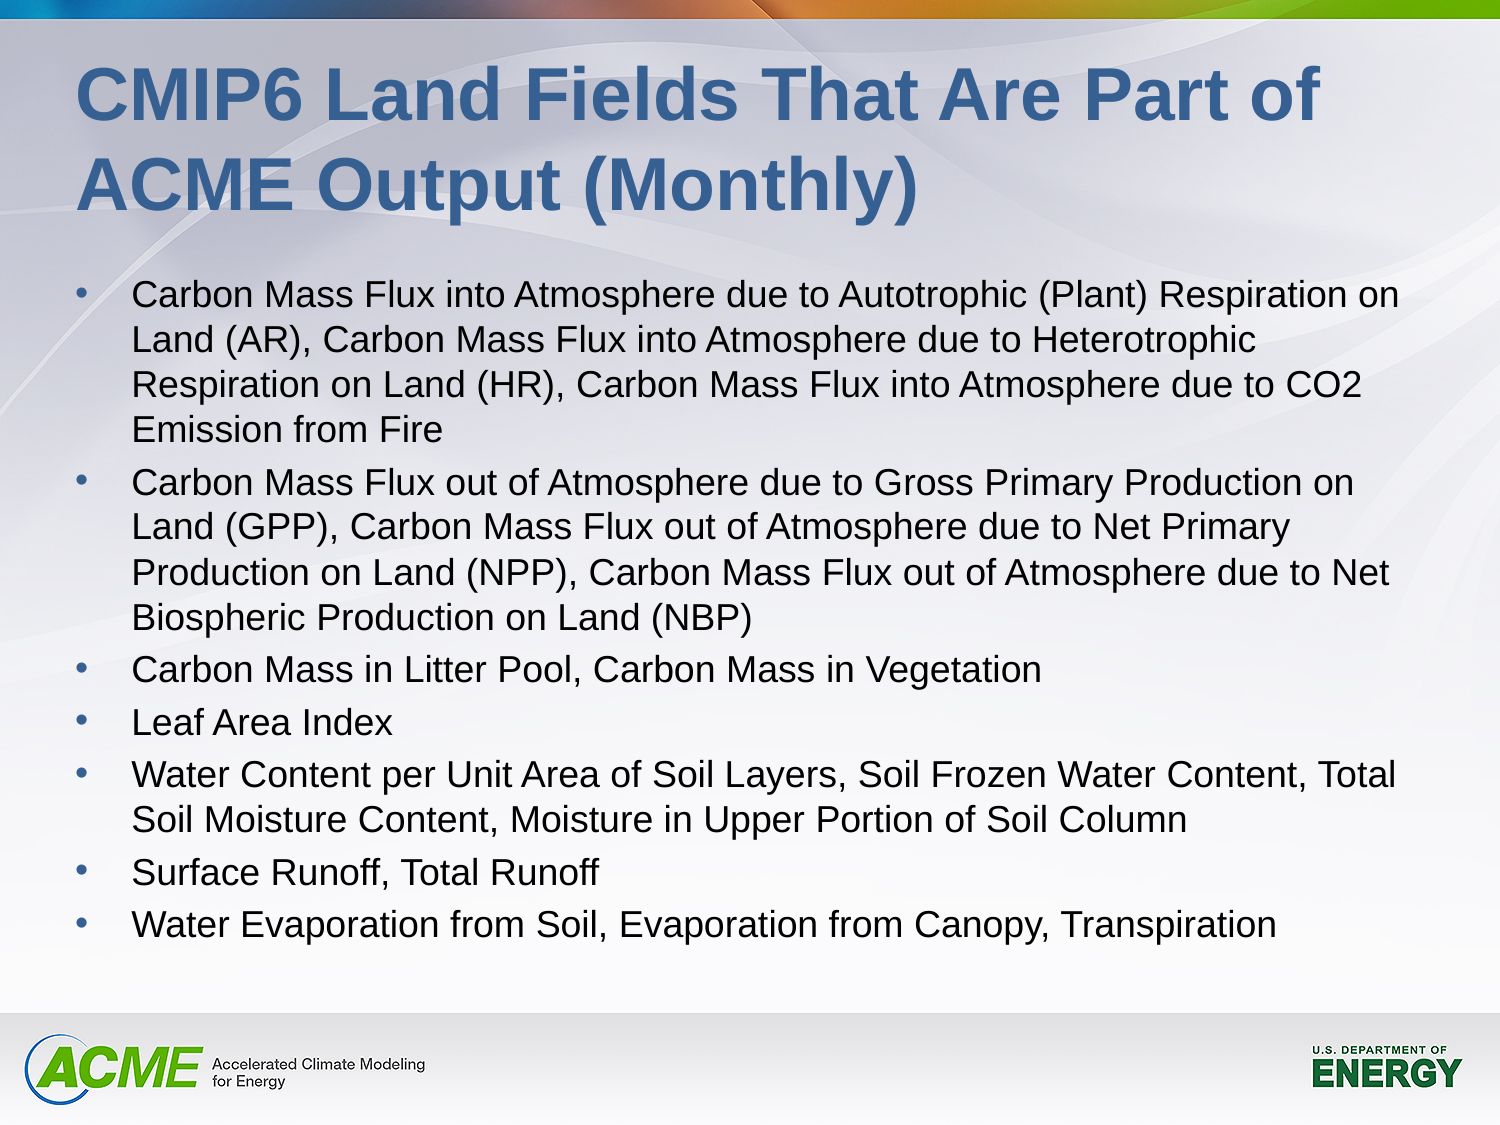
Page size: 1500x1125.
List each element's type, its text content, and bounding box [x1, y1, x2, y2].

list Carbon Mass Flux into Atmosphere due to Autotrophic (Plant) Respiration on Land (AR), Carbon Mass Flux into Atmosphere due to Heterotrophic Respiration on Land (HR), Carbon Mass Flux into Atmosphere due to CO2 Emission from Fire Carbon Mass Flux out of Atmosphere due to Gross Primary Production on Land (GPP), Carbon Mass Flux out of Atmosphere due to Net Primary Production on Land (NPP), Carbon Mass Flux out of Atmosphere due to Net Biospheric Production on Land (NBP) Carbon Mass in Litter Pool, Carbon Mass in Vegetation Leaf Area Index Water Content per Unit Area of Soil Layers, Soil Frozen Water Content, Total Soil Moisture Content, Moisture in Upper Portion of Soil Column Surface Runoff, Total Runoff Water Evaporation from Soil, Evaporation from Canopy, Transpiration [75, 270, 1425, 945]
picture [0, 0, 1500, 1125]
title CMIP6 Land Fields That Are Part of ACME Output (Monthly) [75, 45, 1425, 225]
